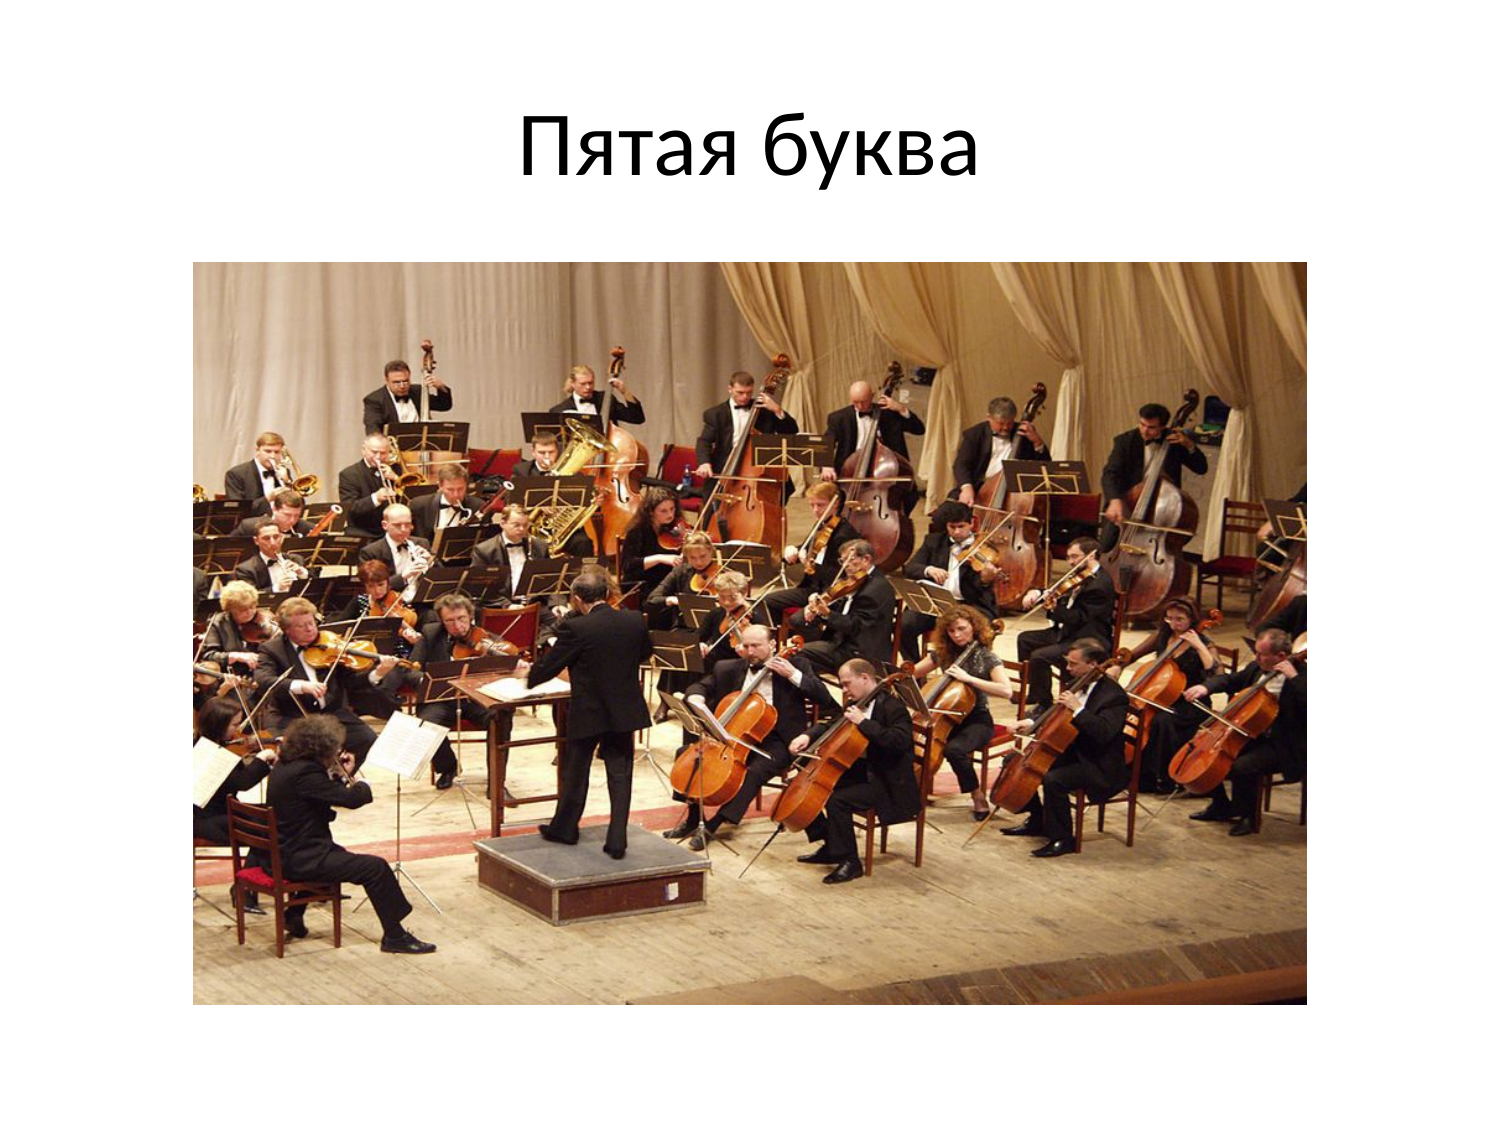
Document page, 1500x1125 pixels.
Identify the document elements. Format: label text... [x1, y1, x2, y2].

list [192, 262, 1307, 1006]
title Пятая буква [75, 45, 1425, 233]
